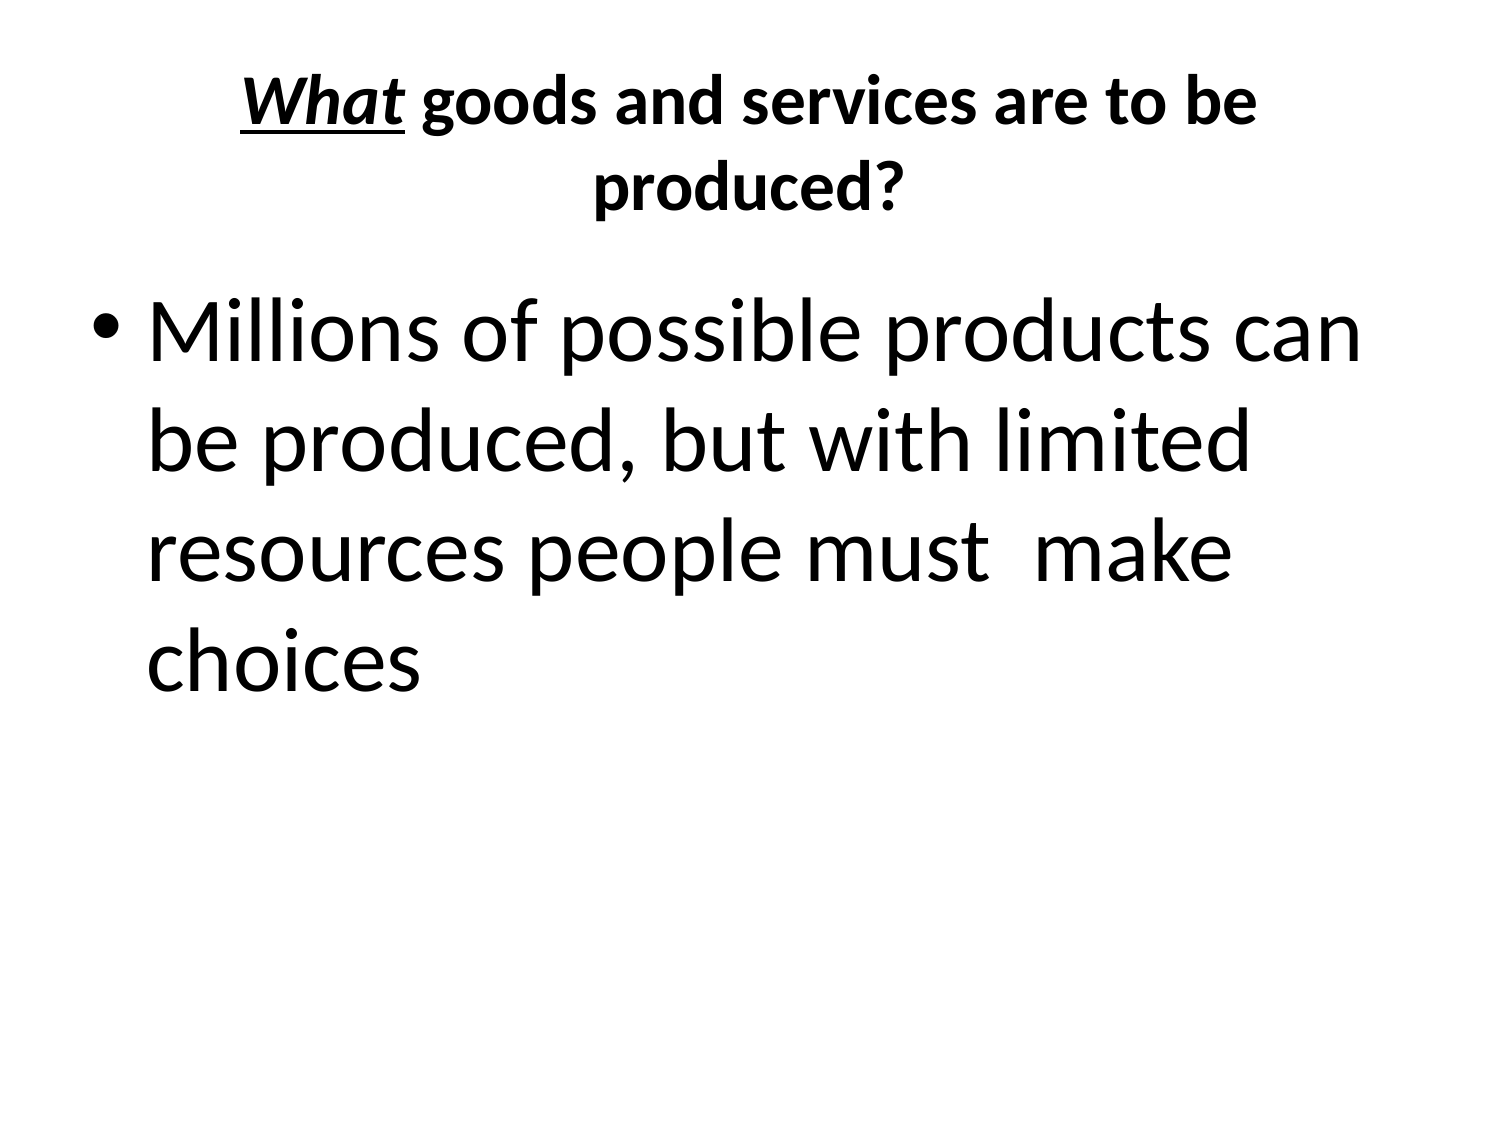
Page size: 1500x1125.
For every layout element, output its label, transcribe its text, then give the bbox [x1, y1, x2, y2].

list Millions of possible products can be produced, but with limited resources people must make choices [75, 262, 1425, 611]
title What goods and services are to be produced? [75, 45, 1425, 233]
